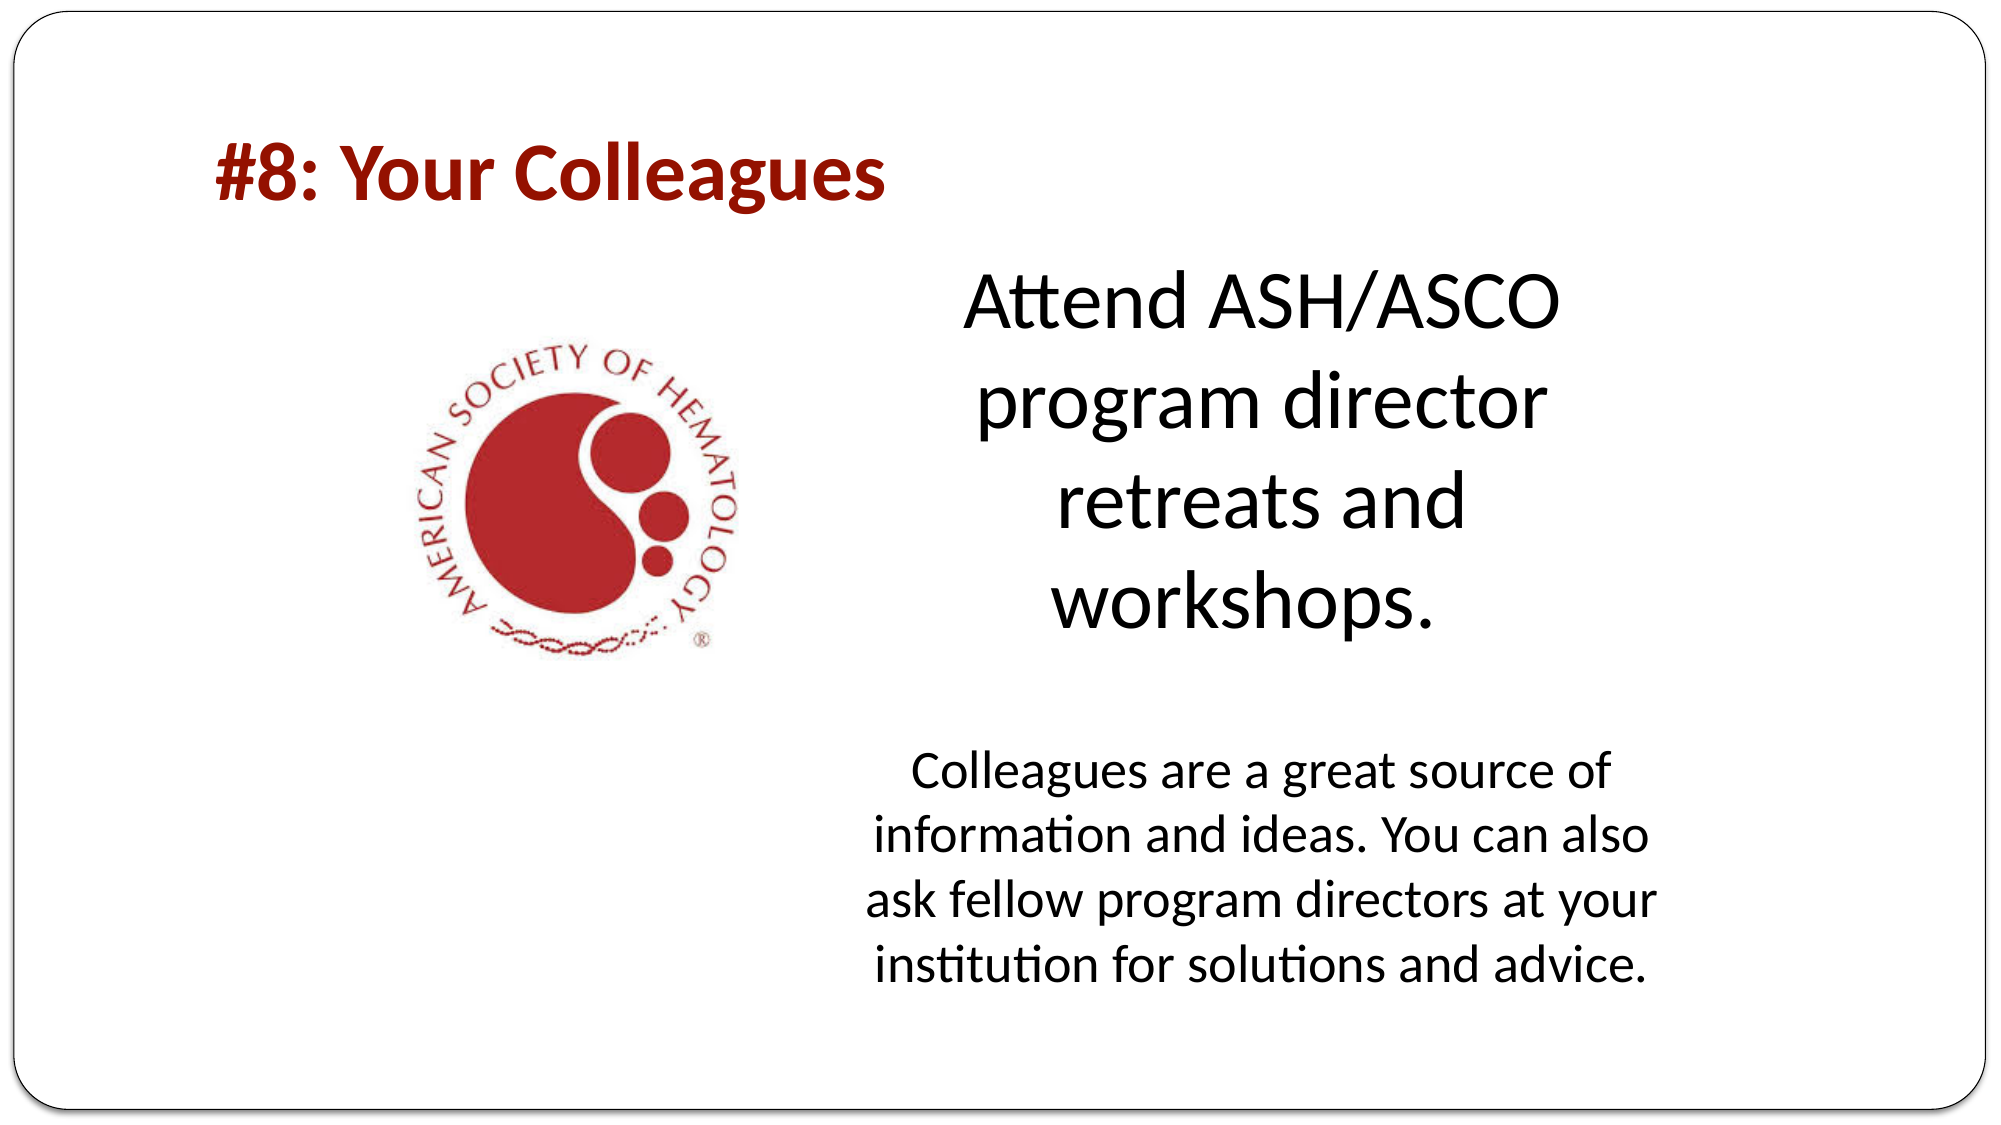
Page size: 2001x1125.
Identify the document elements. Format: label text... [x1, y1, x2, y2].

title #8: Your Colleagues [199, 44, 1901, 233]
list Attend ASH/ASCO program director retreats and workshops. Colleagues are a great source of information and ideas. You can also ask fellow program directors at your institution for solutions and advice. [849, 237, 1676, 988]
picture [402, 324, 753, 676]
